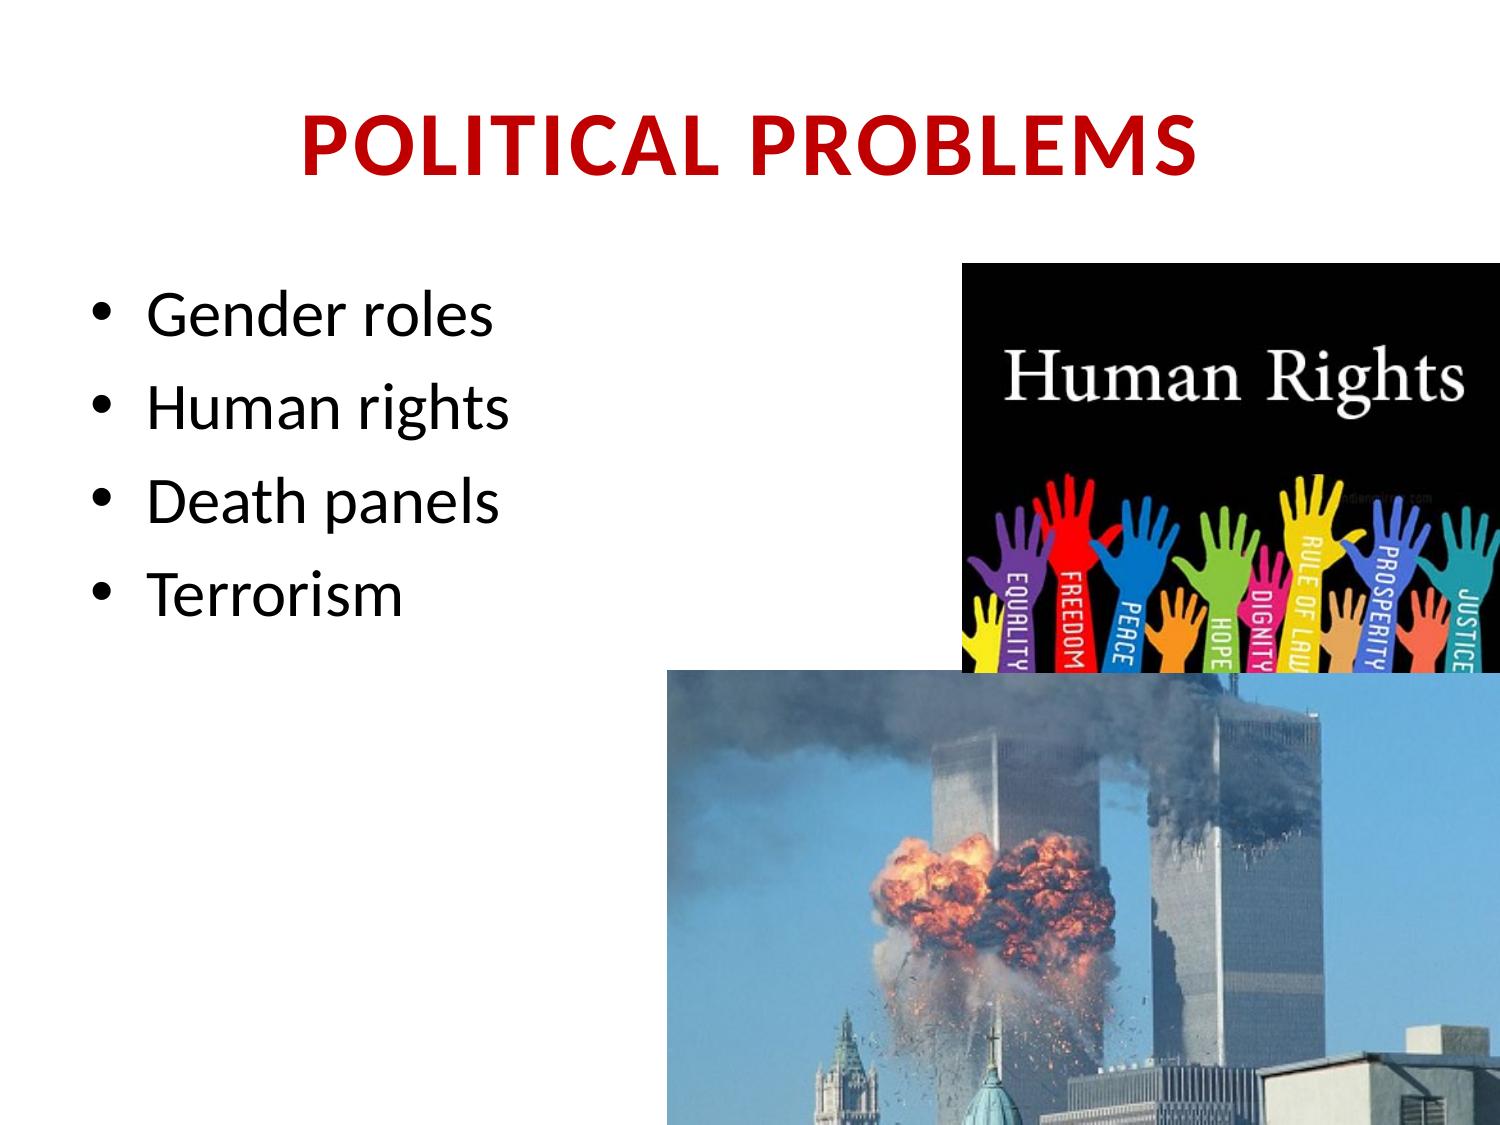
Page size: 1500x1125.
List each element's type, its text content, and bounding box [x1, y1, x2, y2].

title POLITICAL PROBLEMS [75, 45, 1425, 233]
list Gender roles Human rights Death panels Terrorism [75, 262, 961, 1005]
picture [666, 262, 1500, 1125]
